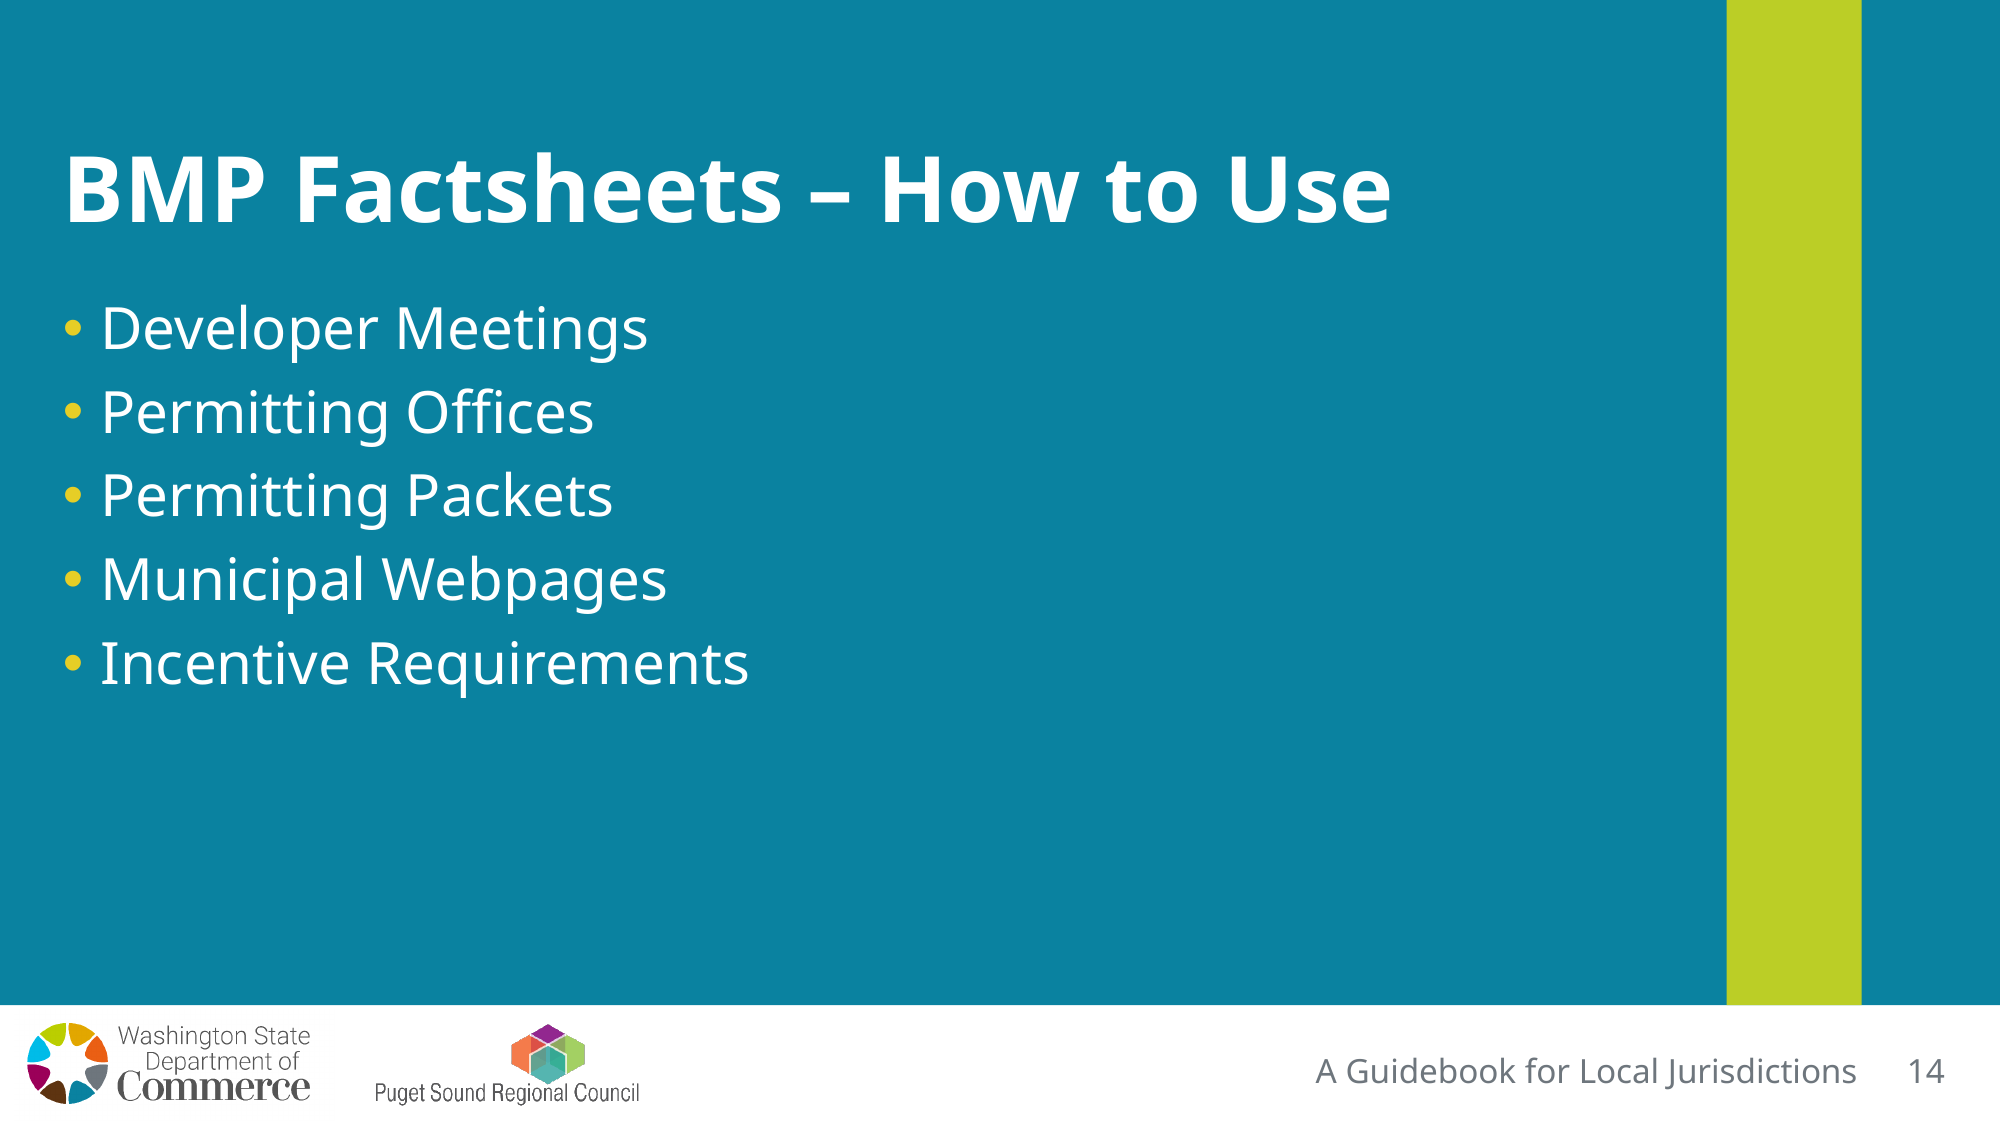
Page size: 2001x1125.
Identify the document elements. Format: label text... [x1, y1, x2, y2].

list Developer Meetings Permitting Offices Permitting Packets Municipal Webpages Incentive Requirements [47, 291, 1646, 949]
slide_number 14 [1873, 1042, 1960, 1103]
footer A Guidebook for Local Jurisdictions [662, 1042, 1873, 1103]
picture [14, 1009, 335, 1121]
picture [371, 1017, 643, 1110]
title BMP Factsheets – How to Use [47, 119, 1646, 266]
